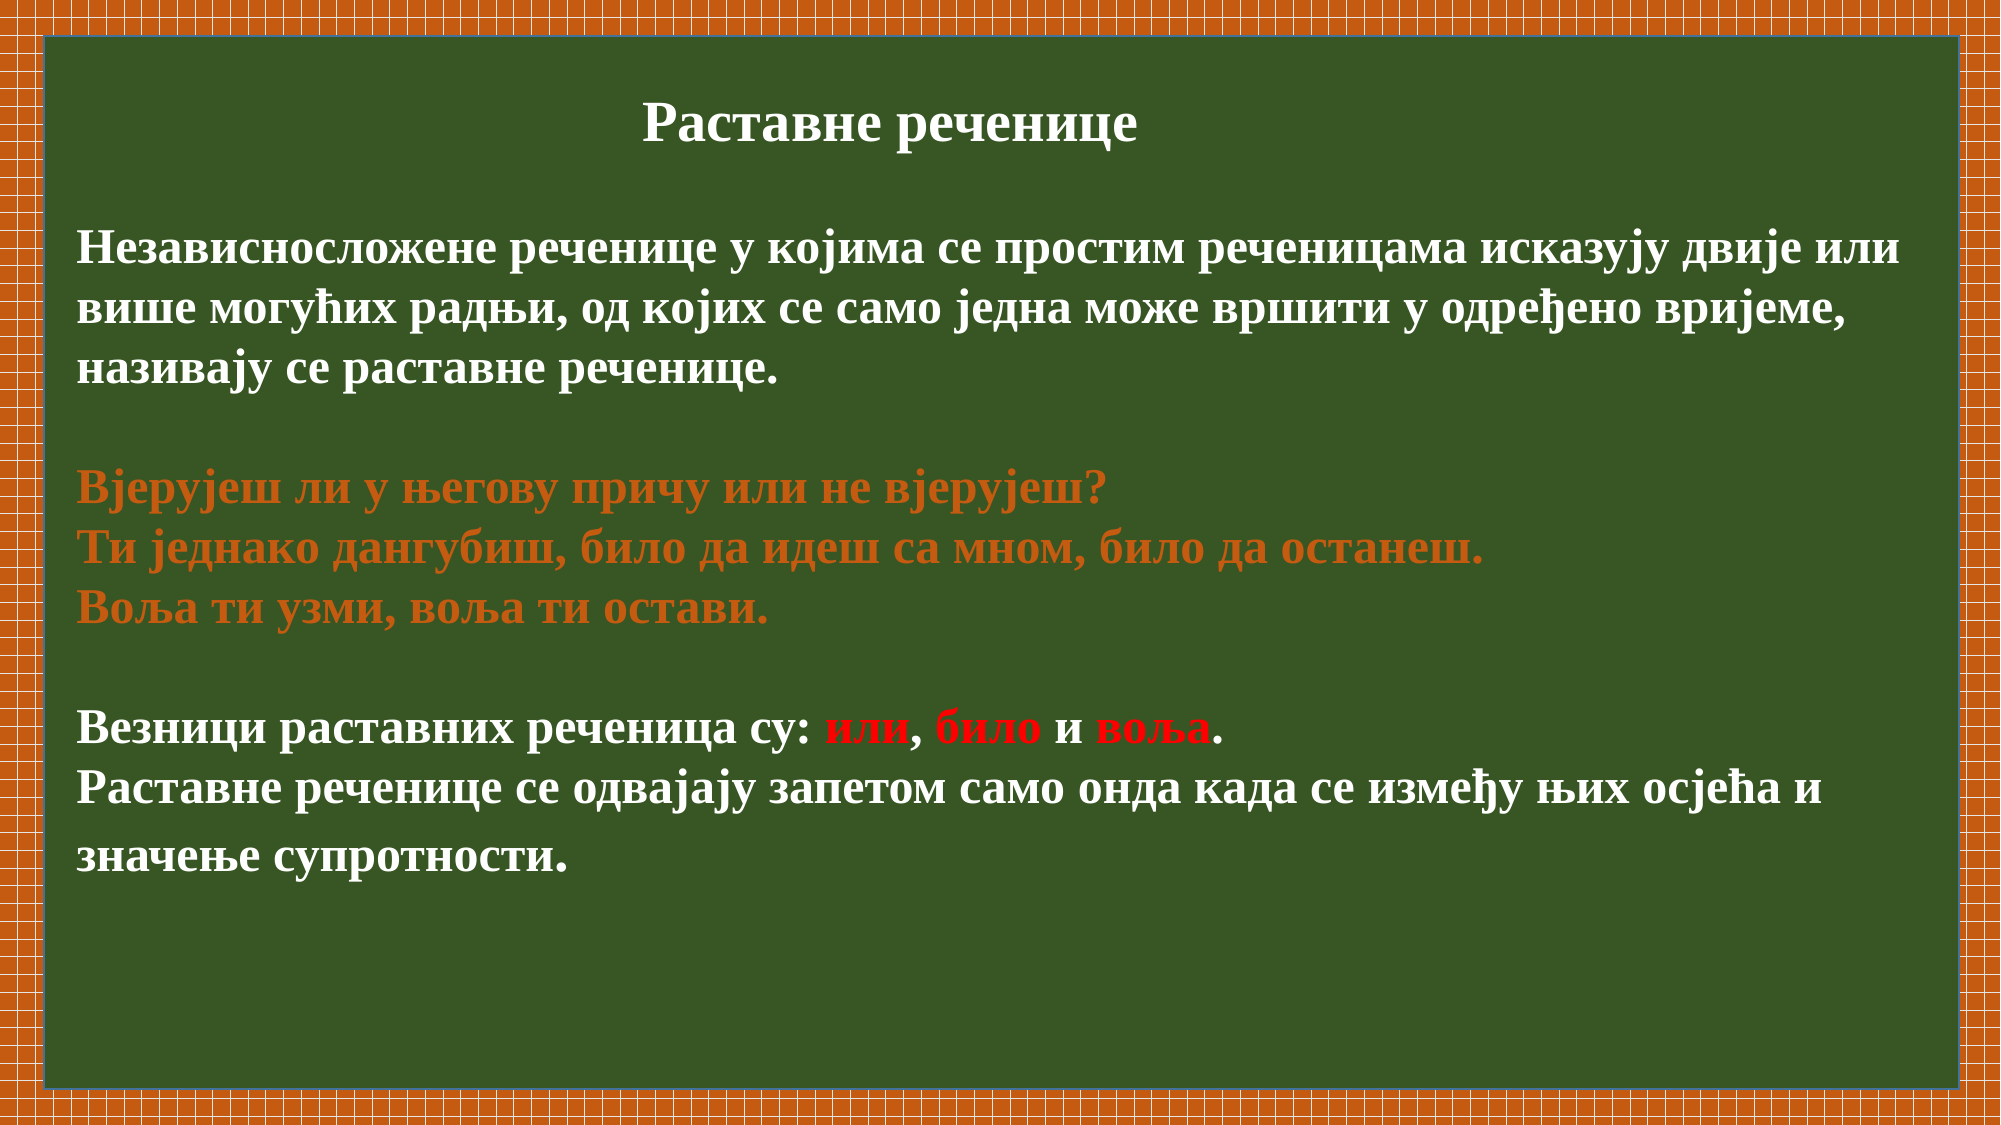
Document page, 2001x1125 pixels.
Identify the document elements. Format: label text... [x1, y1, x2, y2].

text_box Раставне реченице Независносложене реченице у којима се простим реченицама исказују двије или више могућих радњи, од којих се само једна може вршити у одређено вријеме, називају се раставне реченице. Вјерујеш ли у његову причу или не вјерујеш? Ти једнако дангубиш, било да идеш са мном, било да останеш. Воља ти узми, воља ти остави. Везници раставних реченица су: или, било и воља. Раставне реченице се одвајају запетом само онда када се између њих осјећа и значење супротности. [61, 75, 1942, 961]
text_box [43, 35, 1960, 1090]
